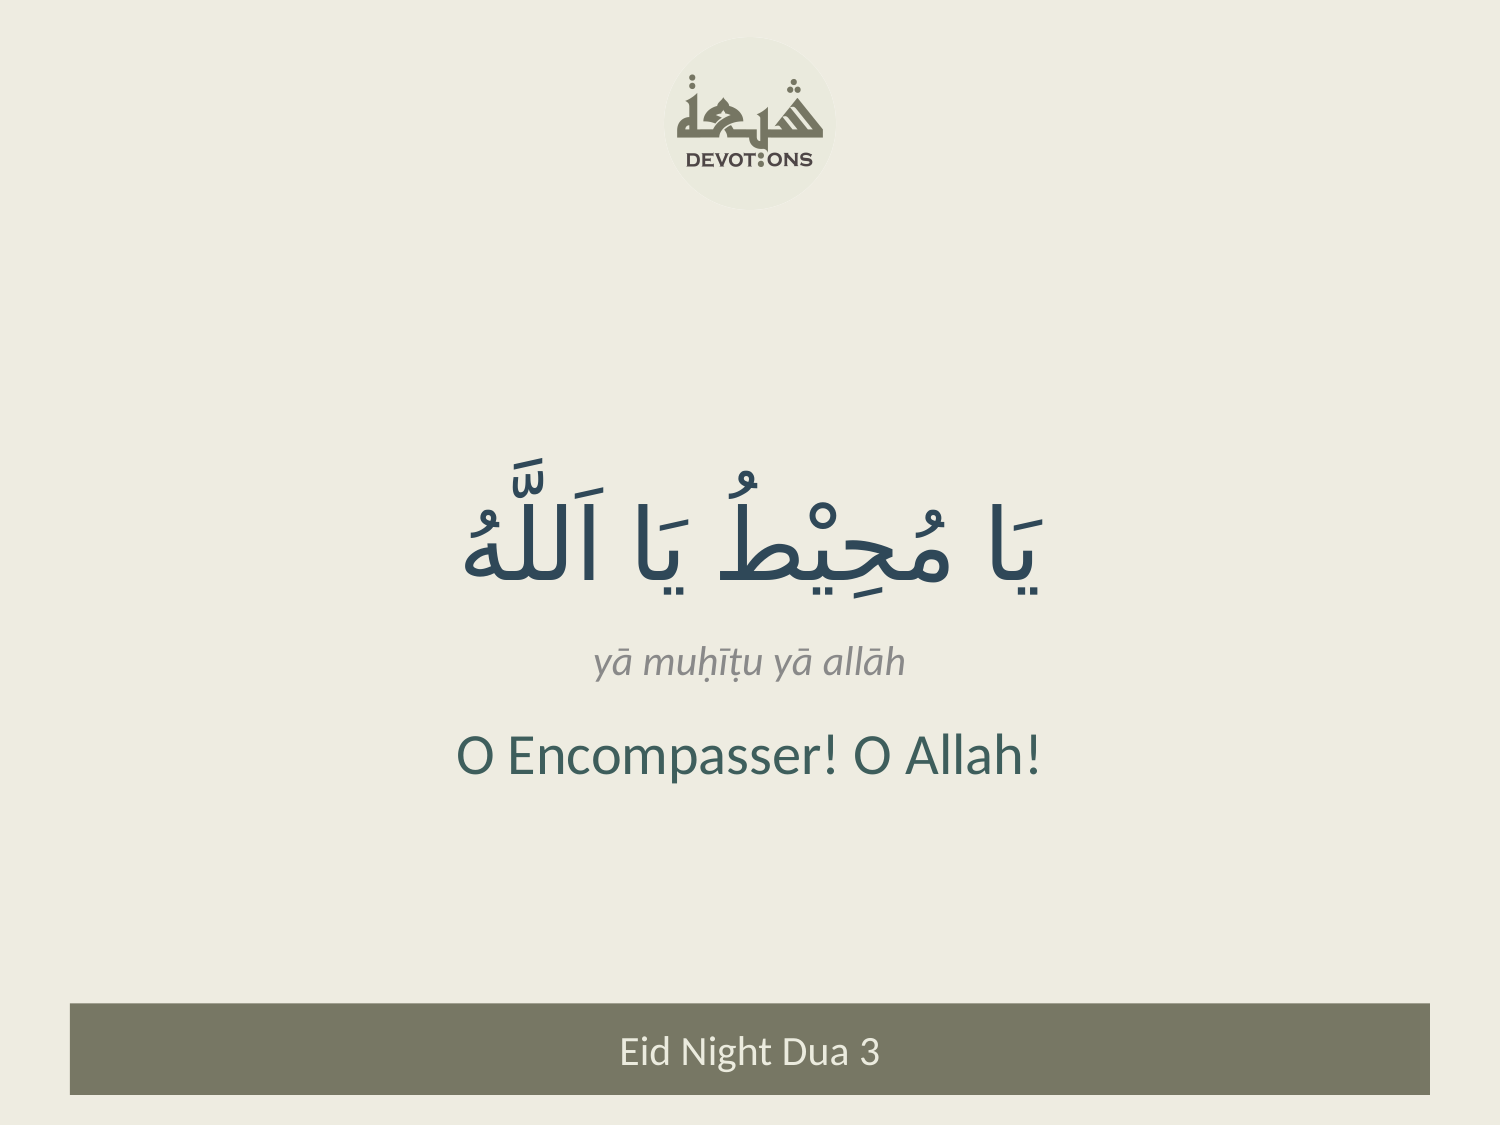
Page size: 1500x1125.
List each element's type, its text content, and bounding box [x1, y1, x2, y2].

list يَا مُحِيْطُ يَا اَللَّهُ yā muḥīṭu yā allāh O Encompasser! O Allah! [69, 203, 1430, 1003]
picture [656, 29, 844, 203]
list Eid Night Dua 3 [69, 1003, 1430, 1095]
